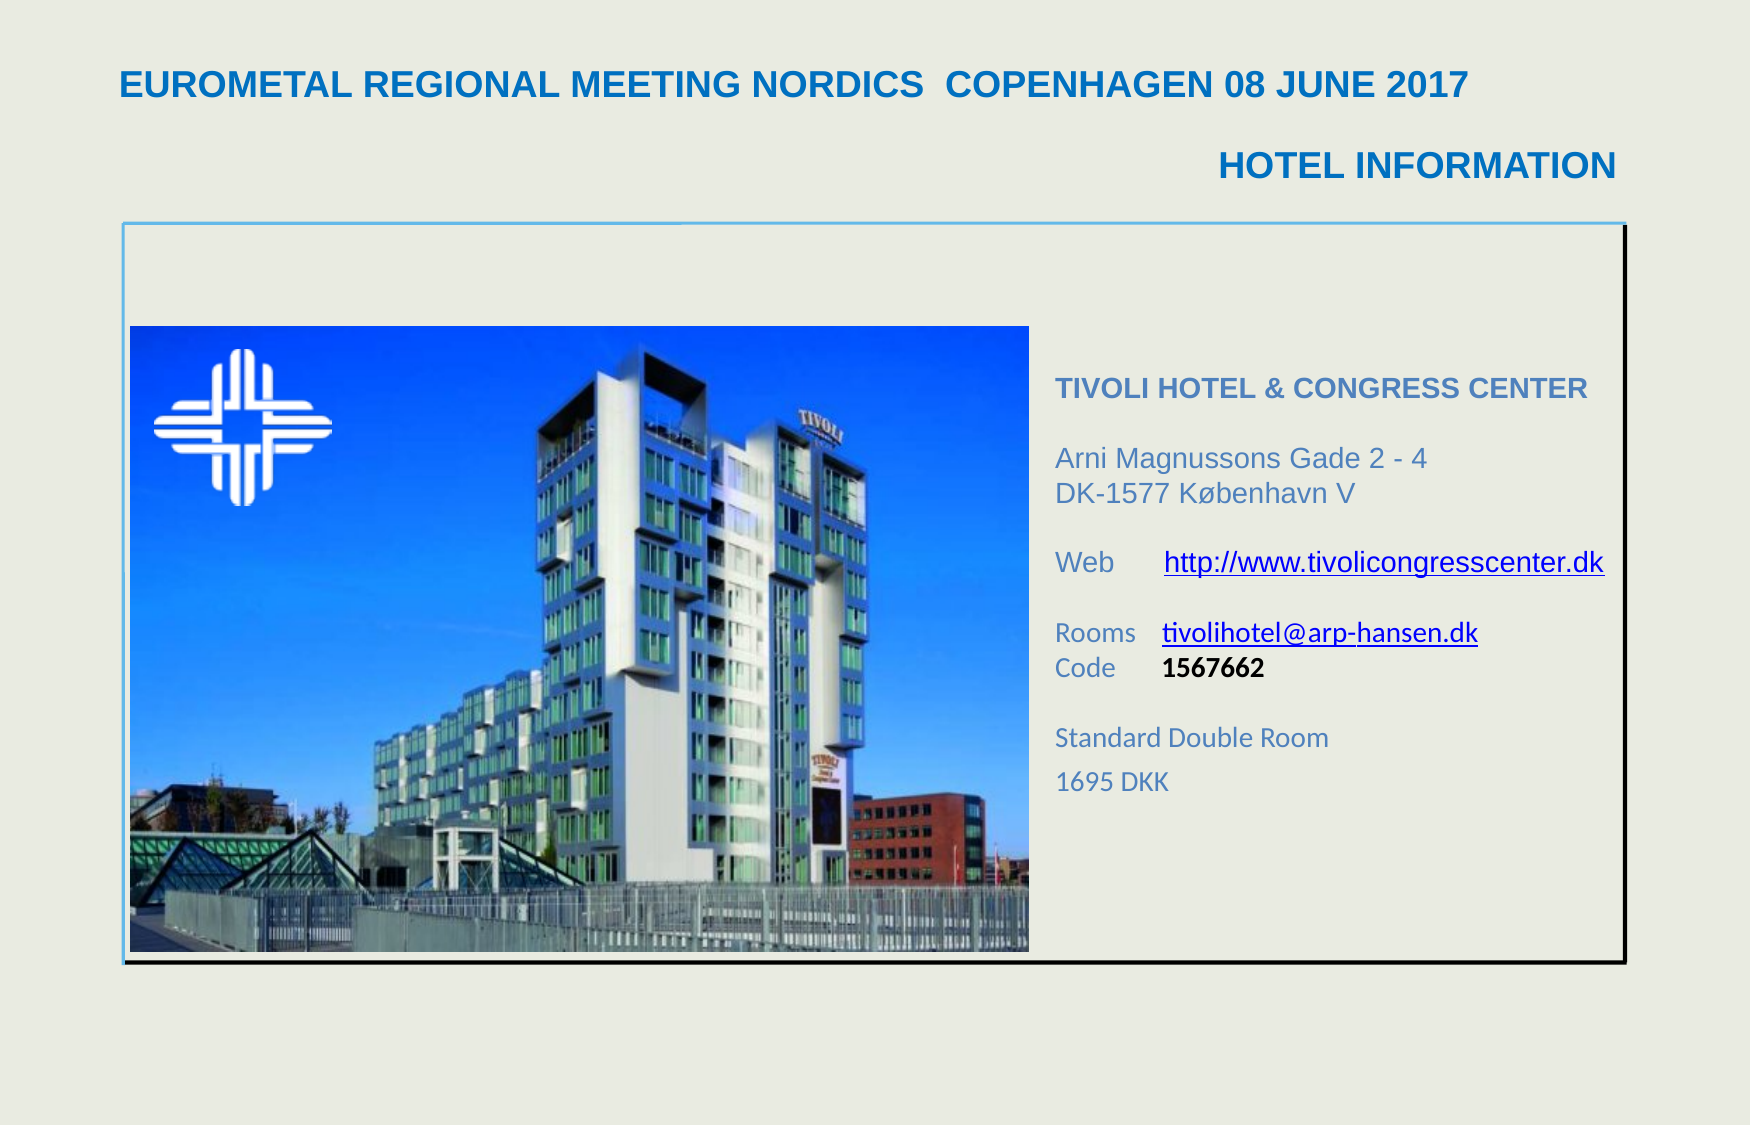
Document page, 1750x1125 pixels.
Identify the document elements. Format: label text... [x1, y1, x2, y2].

text_box TIVOLI HOTEL & CONGRESS CENTER Arni Magnussons Gade 2 - 4 DK-1577 København V Web http://www.tivolicongresscenter.dk Rooms tivolihotel@arp-hansen.dk Code 1567662 Standard Double Room 1695 DKK [1040, 361, 1667, 806]
title EUROMETAL REGIONAL MEETING NORDICS COPENHAGEN 08 JUNE 2017 HOTEL INFORMATION [116, 90, 1643, 149]
picture [130, 326, 1029, 952]
